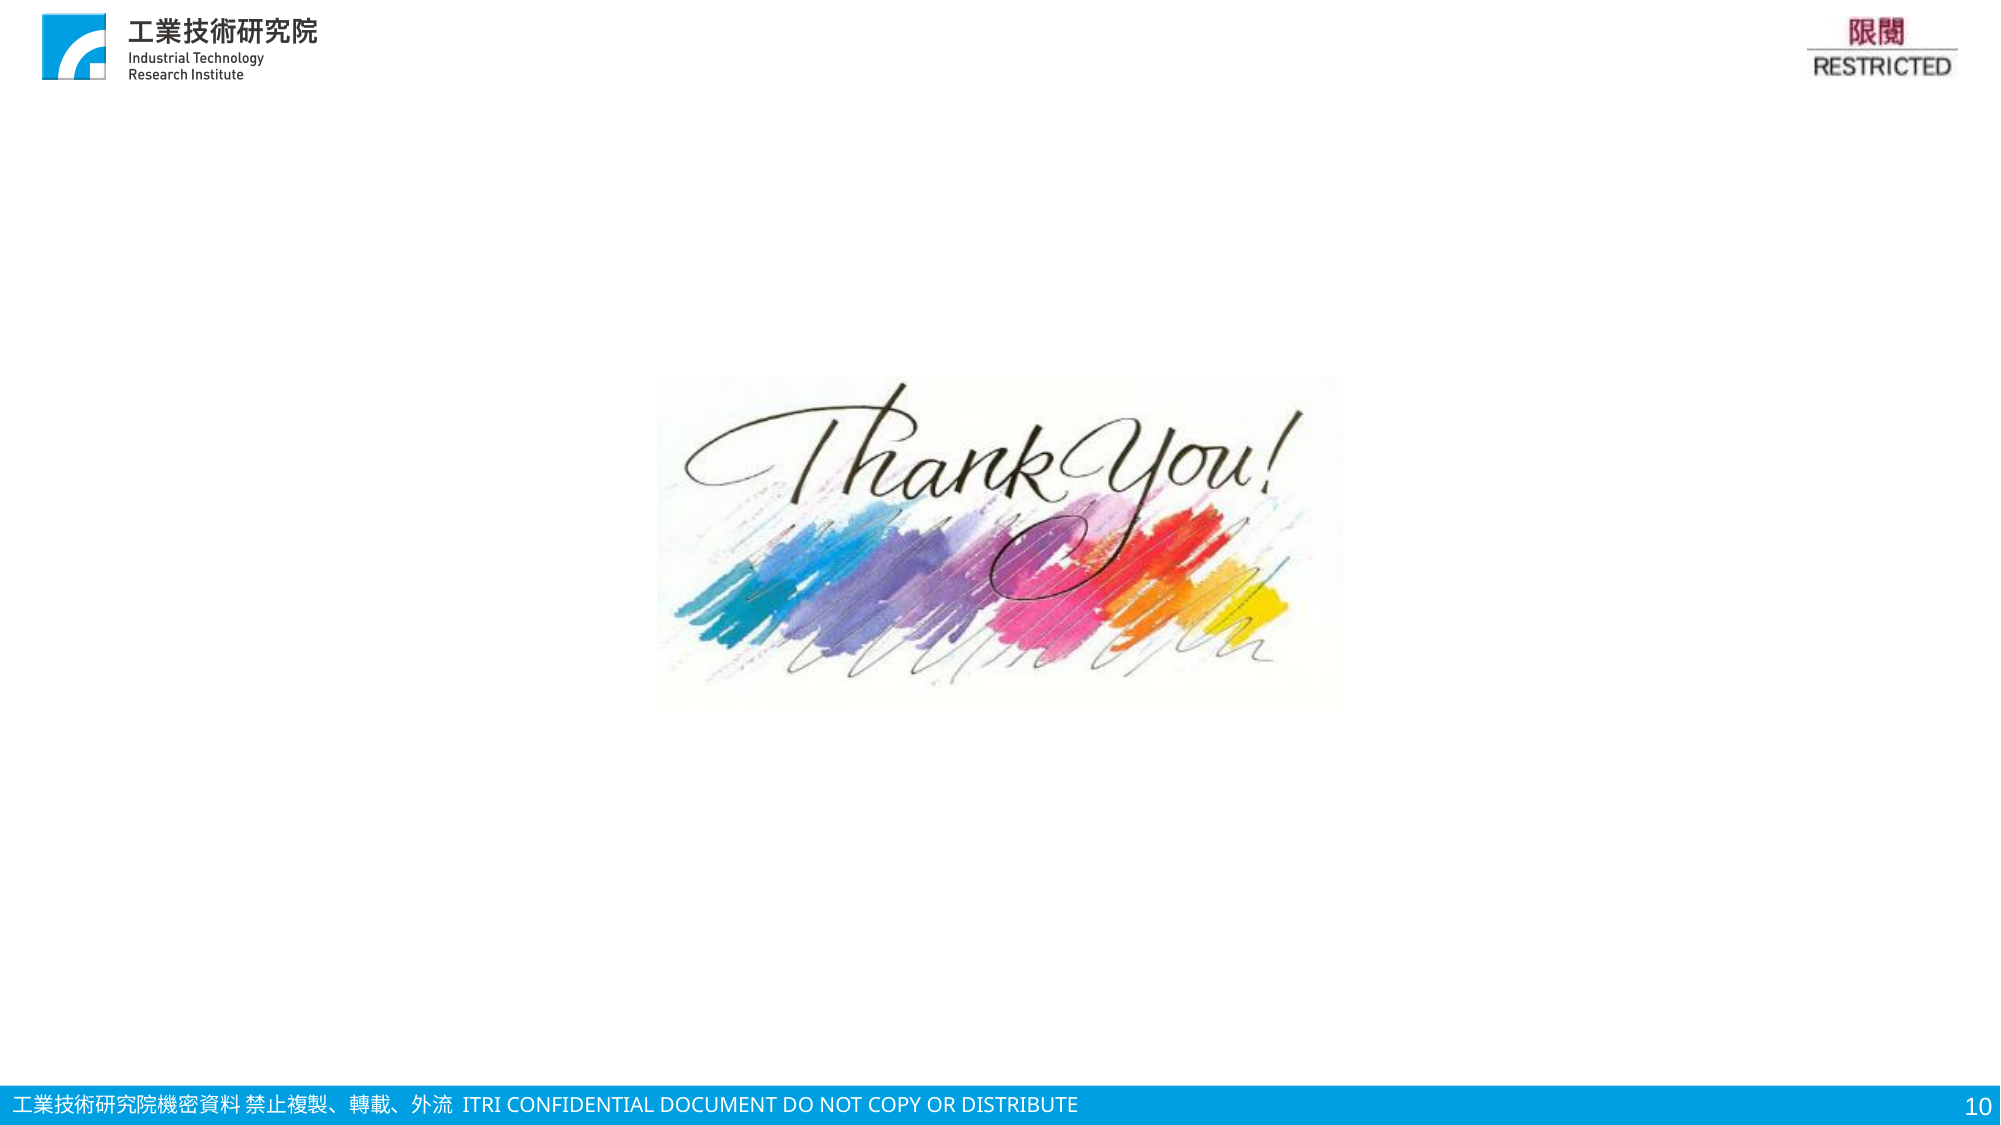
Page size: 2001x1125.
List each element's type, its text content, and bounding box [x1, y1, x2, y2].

picture [1807, 16, 1958, 80]
picture [42, 13, 317, 80]
slide_number 10 [1954, 1083, 2000, 1125]
picture [657, 376, 1343, 712]
